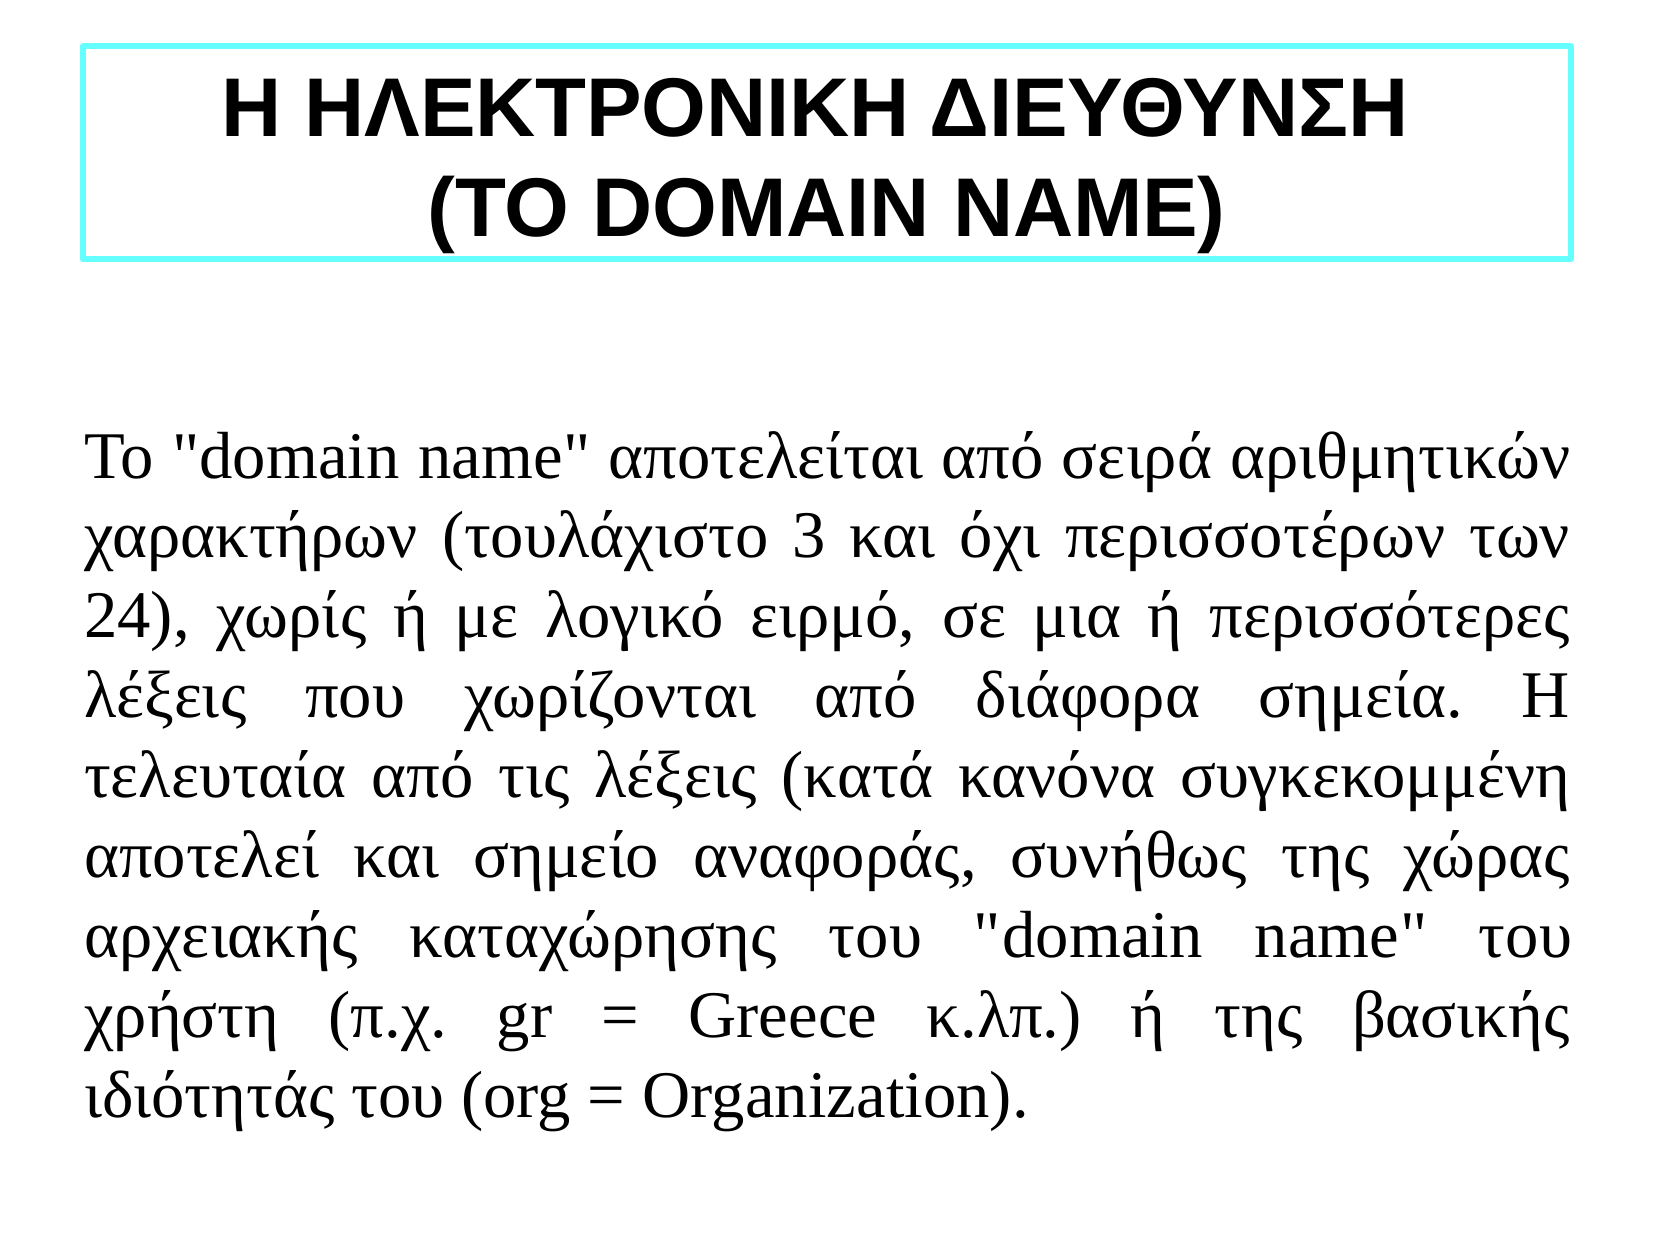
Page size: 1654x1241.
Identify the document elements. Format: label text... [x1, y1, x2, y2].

text_box Η ΗΛΕΚΤΡΟΝΙΚΗ ΔΙΕΥΘΥΝΣΗ (ΤΟ DOMAIN NAME) [82, 46, 1571, 260]
text_box Το "domain name" αποτελείται από σειρά αριθμητικών χαρακτήρων (τουλάχιστο 3 και όχι περισσοτέρων των 24), χωρίς ή με λογικό ειρμό, σε μια ή περισσότερες λέξεις που χωρίζονται από διάφορα σημεία. Η τελευταία από τις λέξεις (κατά κανόνα συγκεκομμένη αποτελεί και σημείο αναφοράς, συνήθως της χώρας αρχειακής καταχώρησης του "domain name" του χρήστη (π.χ. gr = Greece κ.λπ.) ή της βασικής ιδιότητάς του (org = Organization). [84, 301, 1573, 1220]
